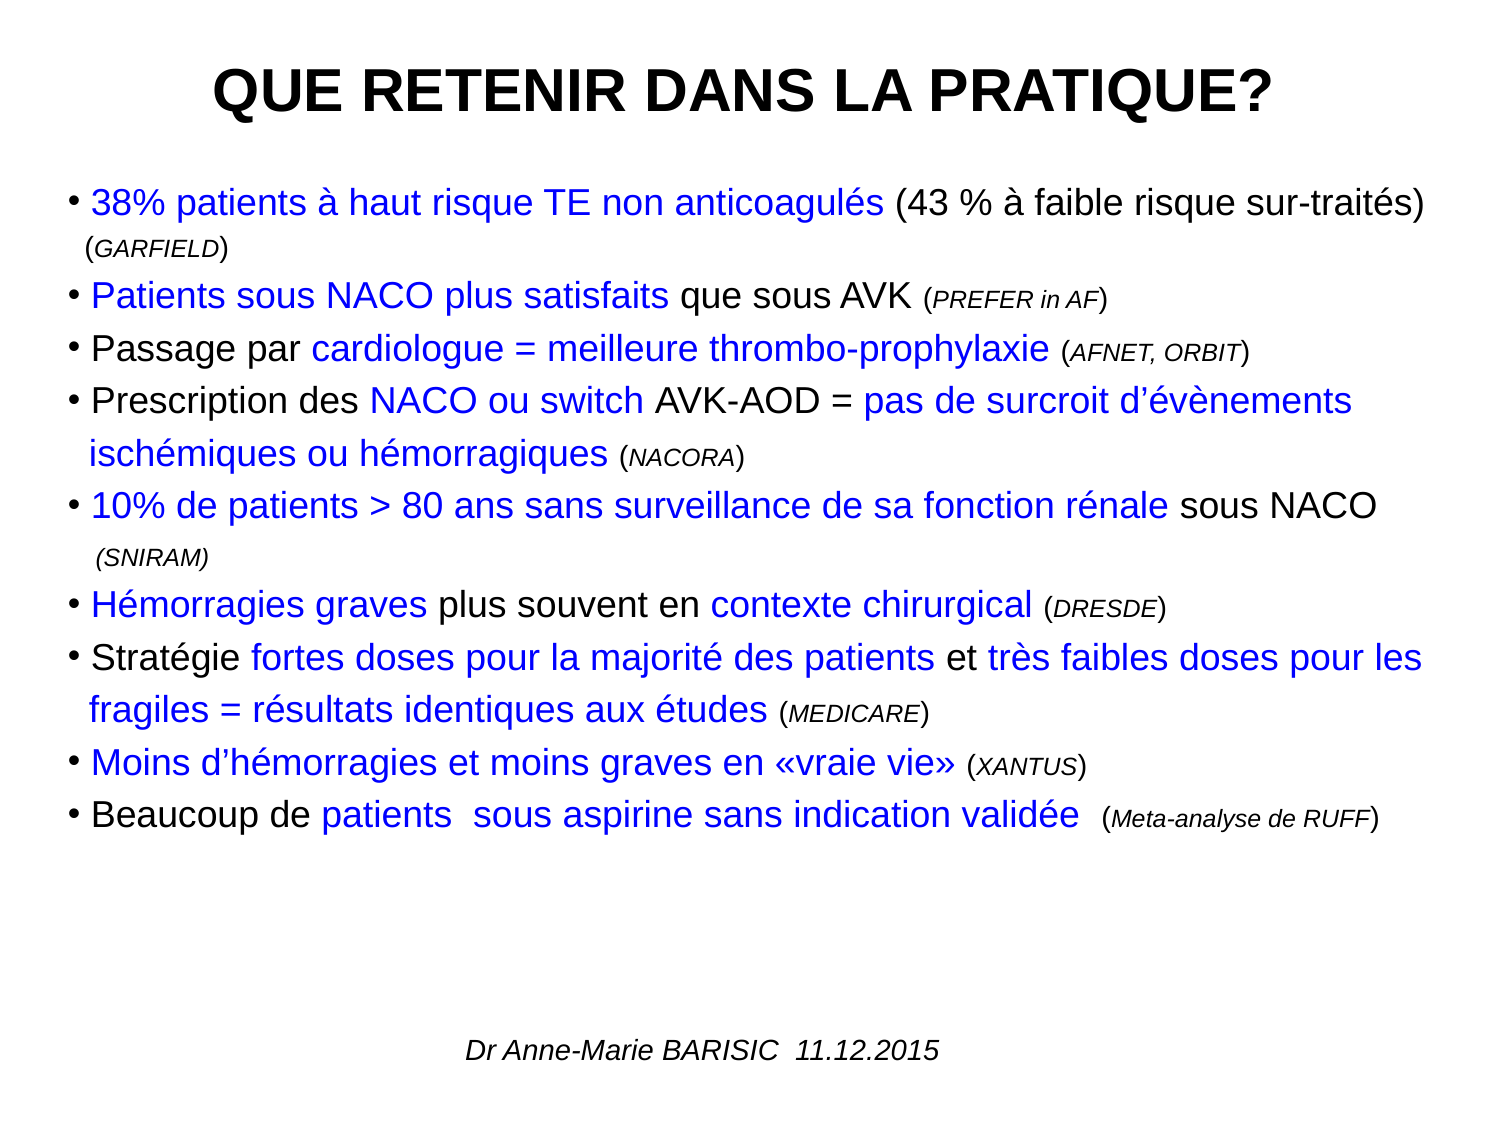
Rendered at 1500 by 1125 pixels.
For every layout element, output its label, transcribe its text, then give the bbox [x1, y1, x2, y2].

text_box Dr Anne-Marie BARISIC 11.12.2015 [450, 1023, 955, 1074]
text_box QUE RETENIR DANS LA PRATIQUE? [41, 42, 1447, 124]
text_box 38% patients à haut risque TE non anticoagulés (43 % à faible risque sur-traités) (GARFIELD) Patients sous NACO plus satisfaits que sous AVK (PREFER in AF) Passage par cardiologue = meilleure thrombo-prophylaxie (AFNET, ORBIT) Prescription des NACO ou switch AVK-AOD = pas de surcroit d’évènements ischémiques ou hémorragiques (NACORA) 10% de patients > 80 ans sans surveillance de sa fonction rénale sous NACO (SNIRAM) Hémorragies graves plus souvent en contexte chirurgical (DRESDE) Stratégie fortes doses pour la majorité des patients et très faibles doses pour les fragiles = résultats identiques aux études (MEDICARE) Moins d’hémorragies et moins graves en «vraie vie» (XANTUS) Beaucoup de patients sous aspirine sans indication validée (Meta-analyse de RUFF) [53, 170, 1500, 994]
